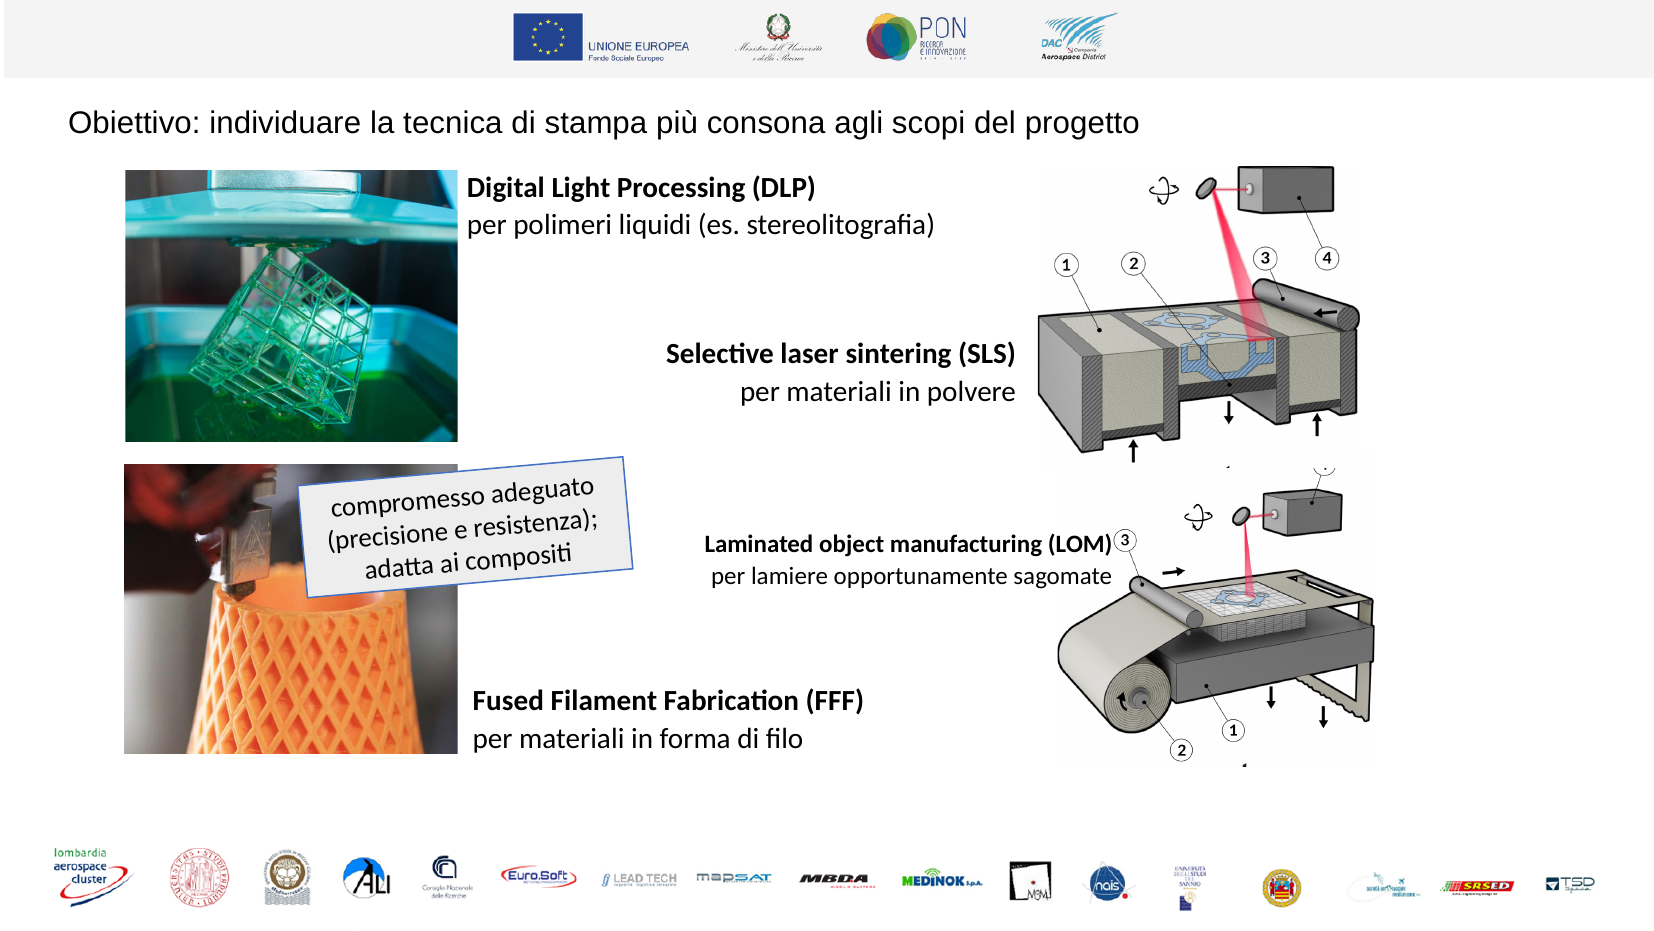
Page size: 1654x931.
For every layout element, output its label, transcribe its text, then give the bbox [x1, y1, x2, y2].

text_box Laminated object manufacturing (LOM) per lamiere opportunamente sagomate [525, 517, 1057, 597]
text_box compromesso adeguato (precisione e resistenza); adatta ai compositi [458, 456, 629, 585]
picture [54, 848, 1595, 931]
text_box Selective laser sintering (SLS) per materiali in polvere [464, 324, 1032, 415]
picture [4, 0, 1654, 78]
text_box Digital Light Processing (DLP) per polimeri liquidi (es. stereolitografia) [451, 158, 1202, 249]
text_box Fused Filament Fabrication (FFF) per materiali in forma di filo [457, 671, 1057, 762]
text_box Obiettivo: individuare la tecnica di stampa più consona agli scopi del progetto [53, 94, 1607, 184]
picture [1037, 165, 1375, 767]
picture [124, 463, 458, 754]
picture [125, 170, 458, 442]
